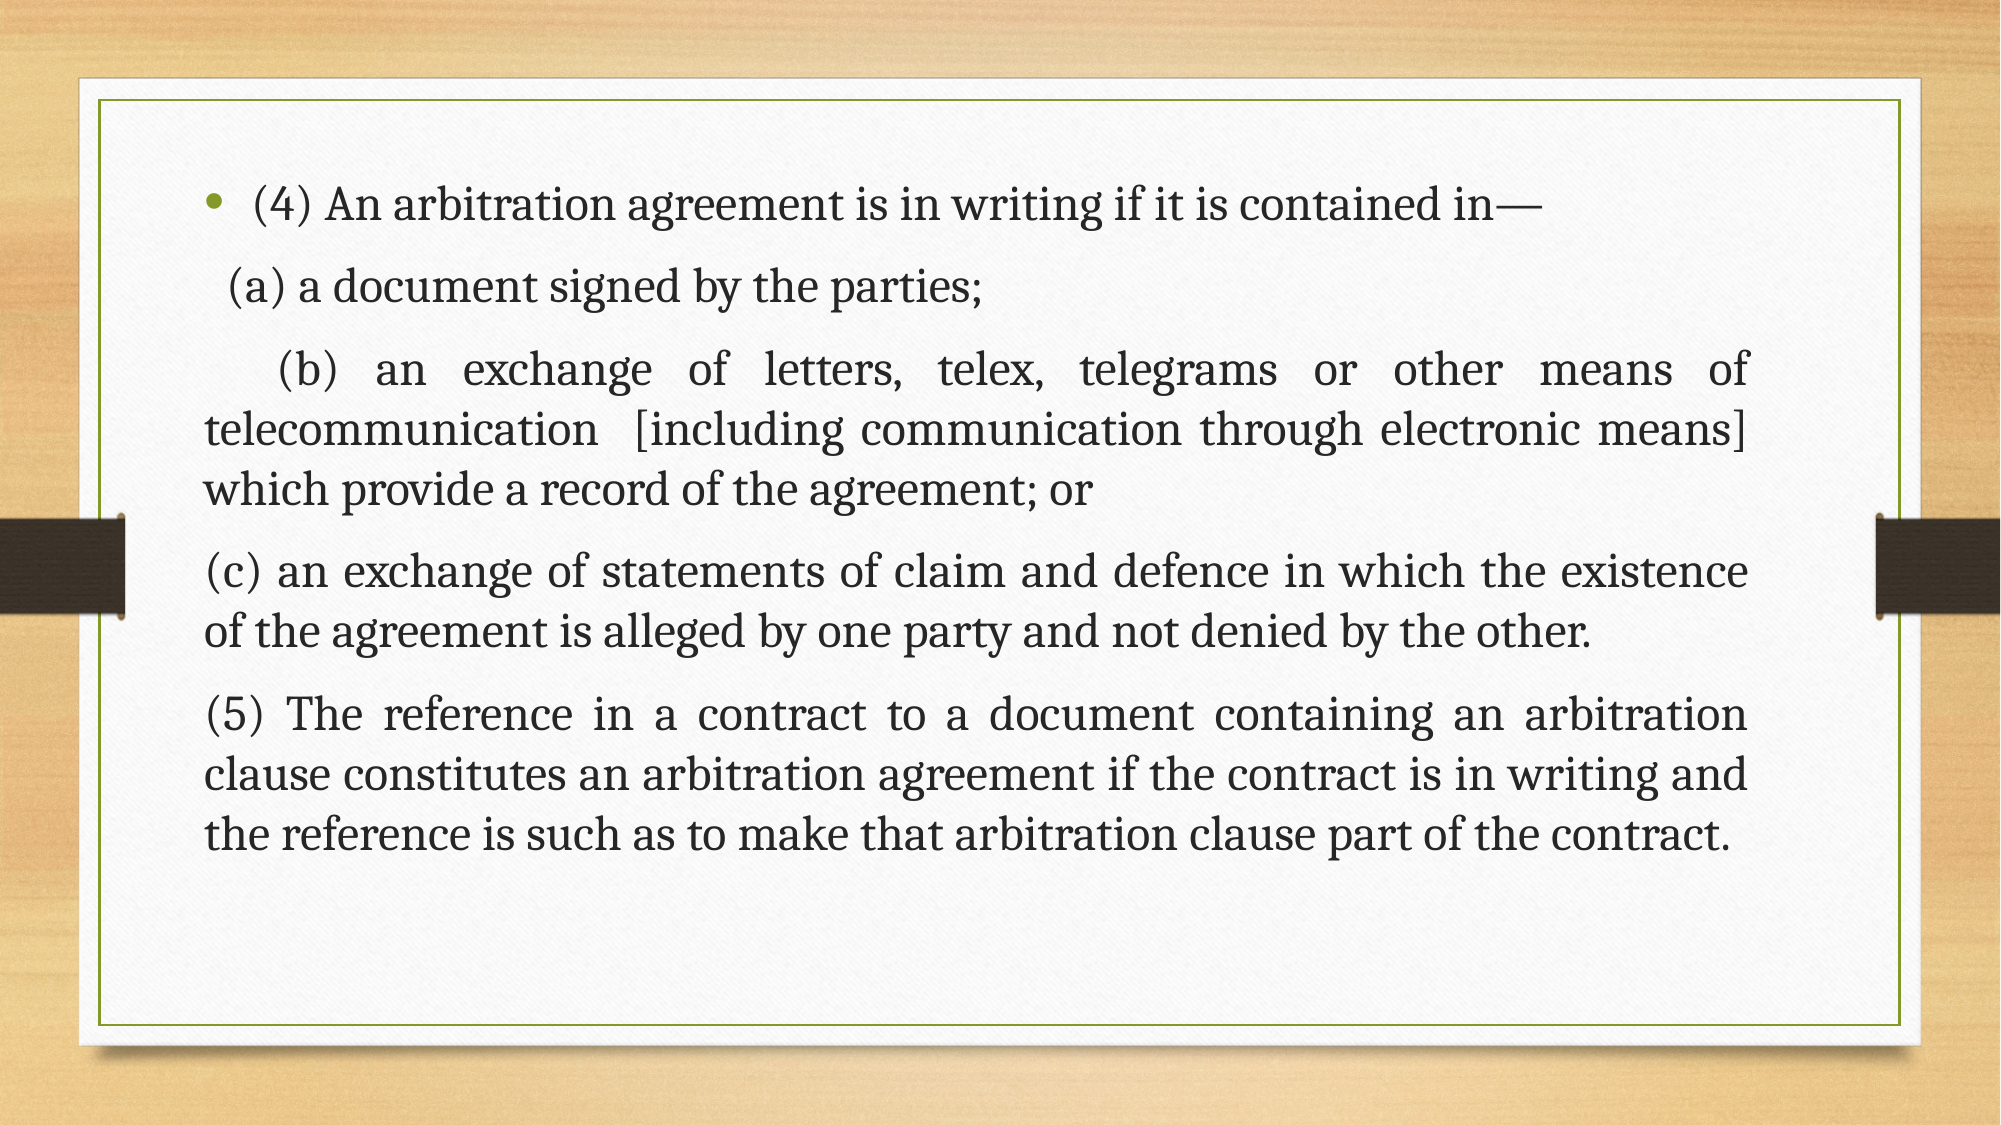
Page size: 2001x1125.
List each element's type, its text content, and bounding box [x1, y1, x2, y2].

list (4) An arbitration agreement is in writing if it is contained in— (a) a document signed by the parties; (b) an exchange of letters, telex, telegrams or other means of telecommunication [including communication through electronic means] which provide a record of the agreement; or (c) an exchange of statements of claim and defence in which the existence of the agreement is alleged by one party and not denied by the other. (5) The reference in a contract to a document containing an arbitration clause constitutes an arbitration agreement if the contract is in writing and the reference is such as to make that arbitration clause part of the contract. [189, 162, 1765, 996]
picture [0, 0, 2001, 1125]
